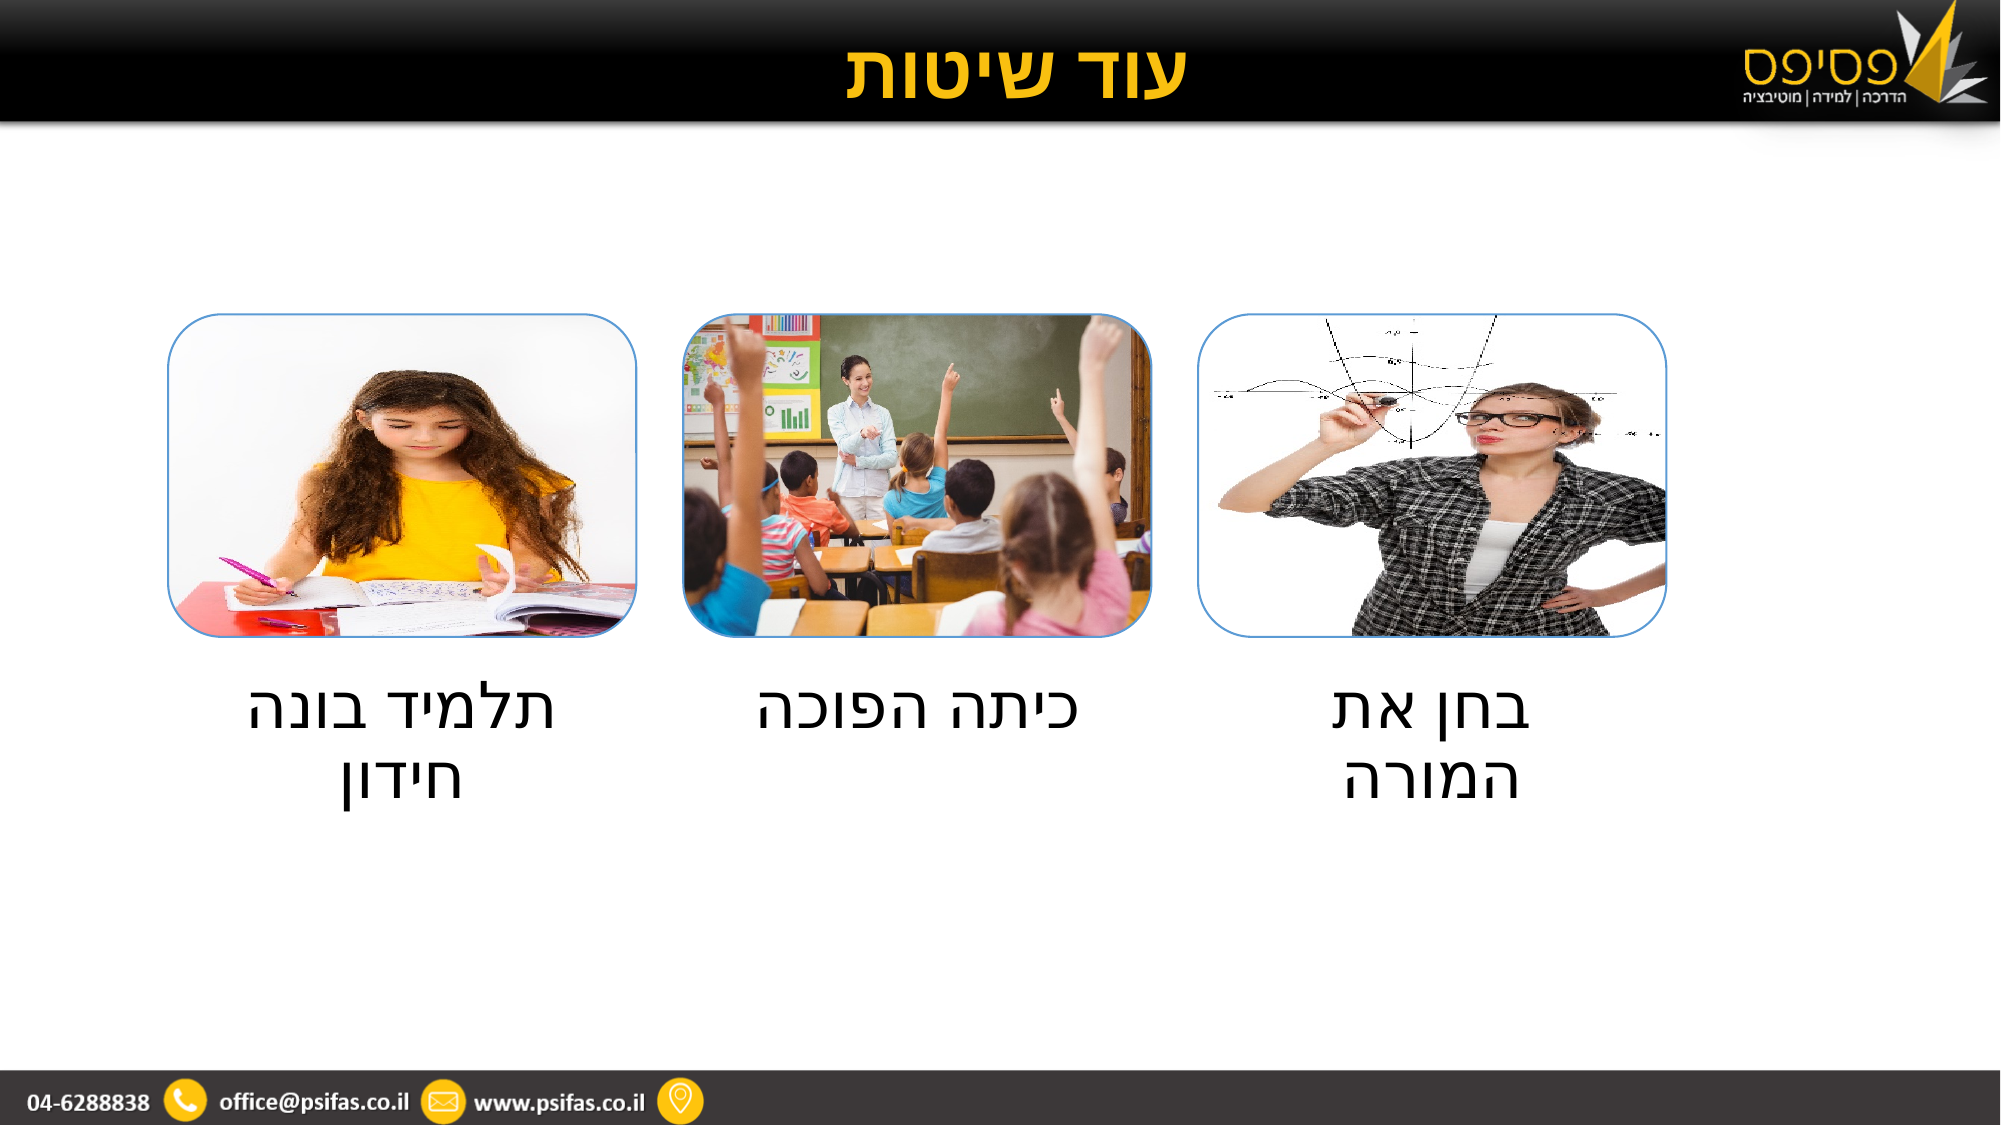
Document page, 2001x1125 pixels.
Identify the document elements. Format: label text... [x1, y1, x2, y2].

text_box עוד שיטות [830, 0, 1206, 117]
picture [0, 0, 2001, 1125]
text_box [167, 117, 1667, 1007]
